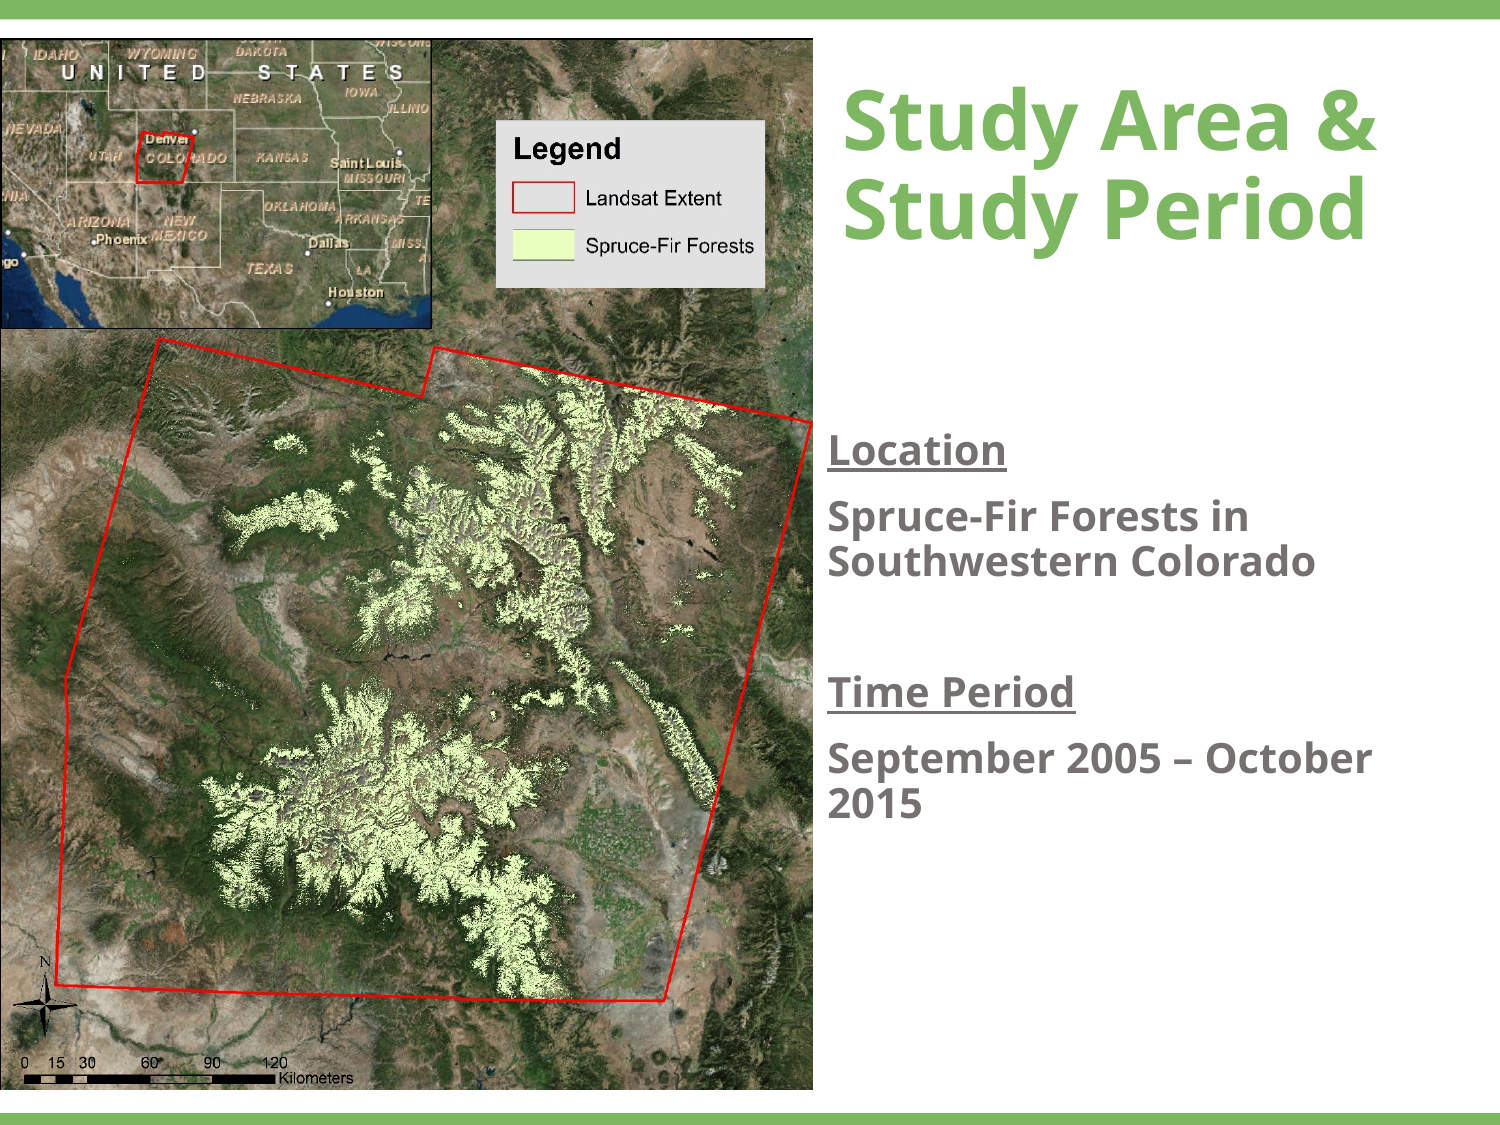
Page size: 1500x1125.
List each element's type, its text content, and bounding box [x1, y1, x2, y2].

list Location Spruce-Fir Forests in Southwestern Colorado Time Period September 2005 – October 2015 [813, 350, 1488, 1008]
picture [0, 38, 813, 1090]
list Study Area & Study Period [827, 0, 1488, 266]
